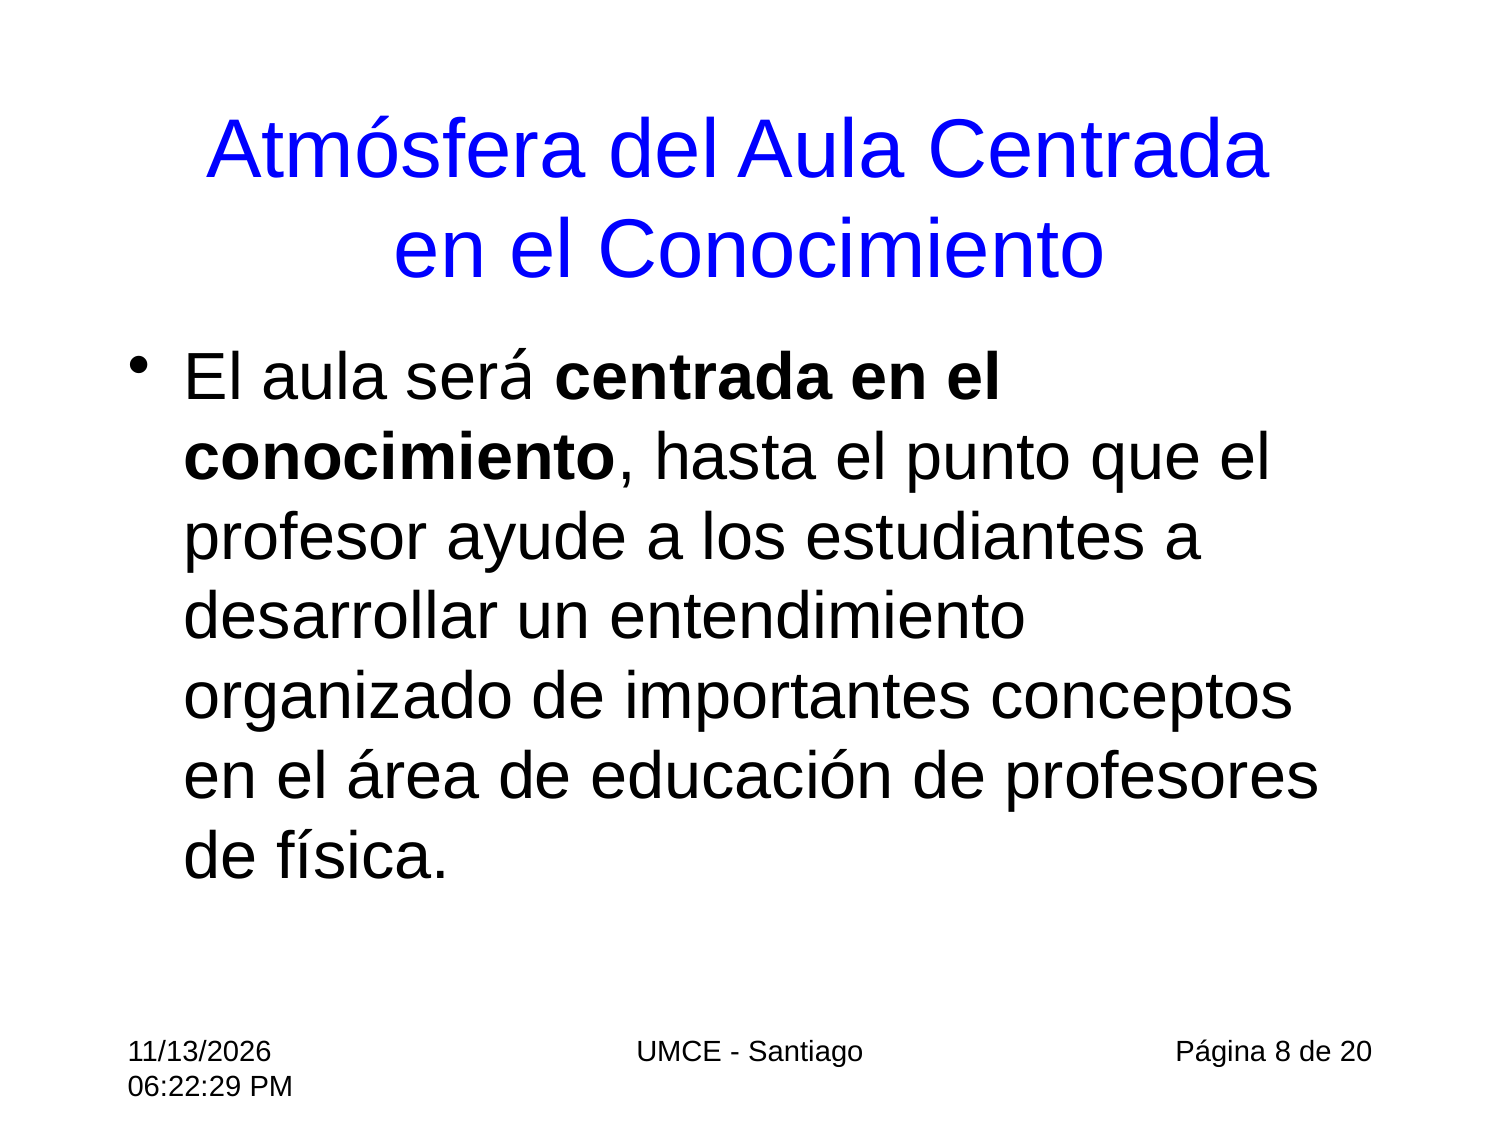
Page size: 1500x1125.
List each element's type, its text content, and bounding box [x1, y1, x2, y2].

footer UMCE - Santiago [512, 1024, 988, 1101]
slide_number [112, 1024, 426, 1101]
slide_number Página 8 de 20 [1074, 1024, 1388, 1101]
title Atmósfera del Aula Centrada en el Conocimiento [0, 99, 1500, 288]
list El aula será centrada en el conocimiento, hasta el punto que el profesor ayude a los estudiantes a desarrollar un entendimiento organizado de importantes conceptos en el área de educación de profesores de física. [112, 324, 1388, 1001]
